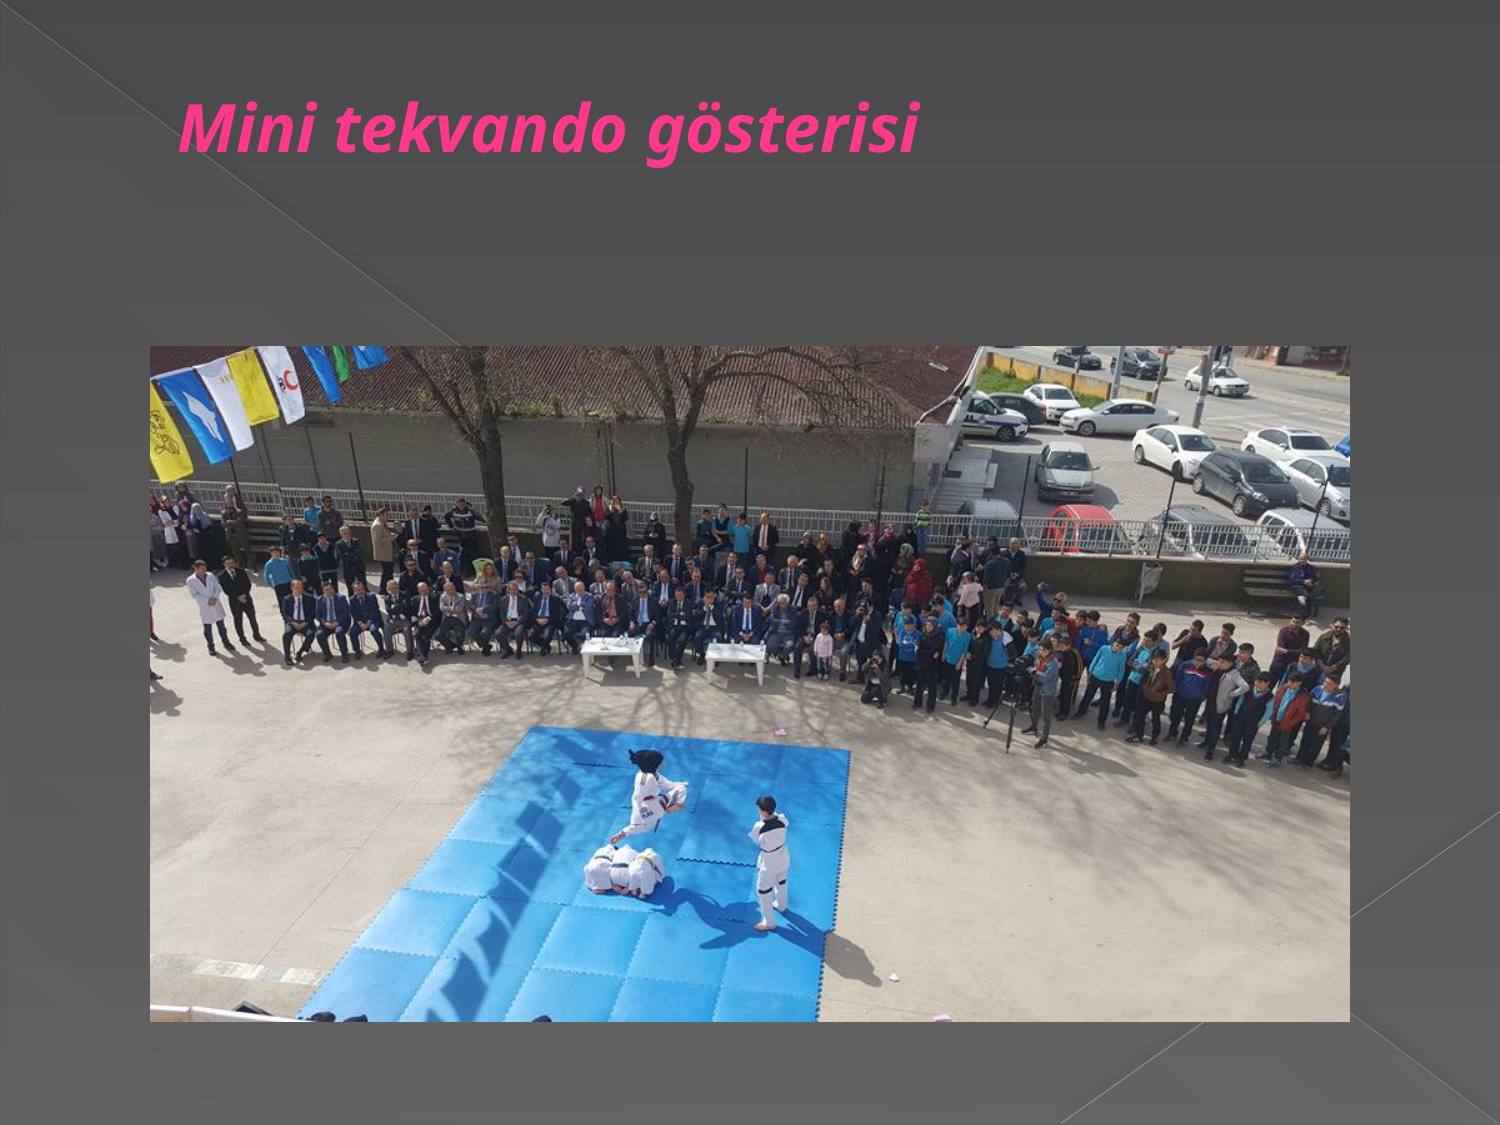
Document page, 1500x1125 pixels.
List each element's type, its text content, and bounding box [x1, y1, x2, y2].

text_box Mini tekvando gösterisi [163, 78, 953, 173]
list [149, 346, 1351, 1022]
